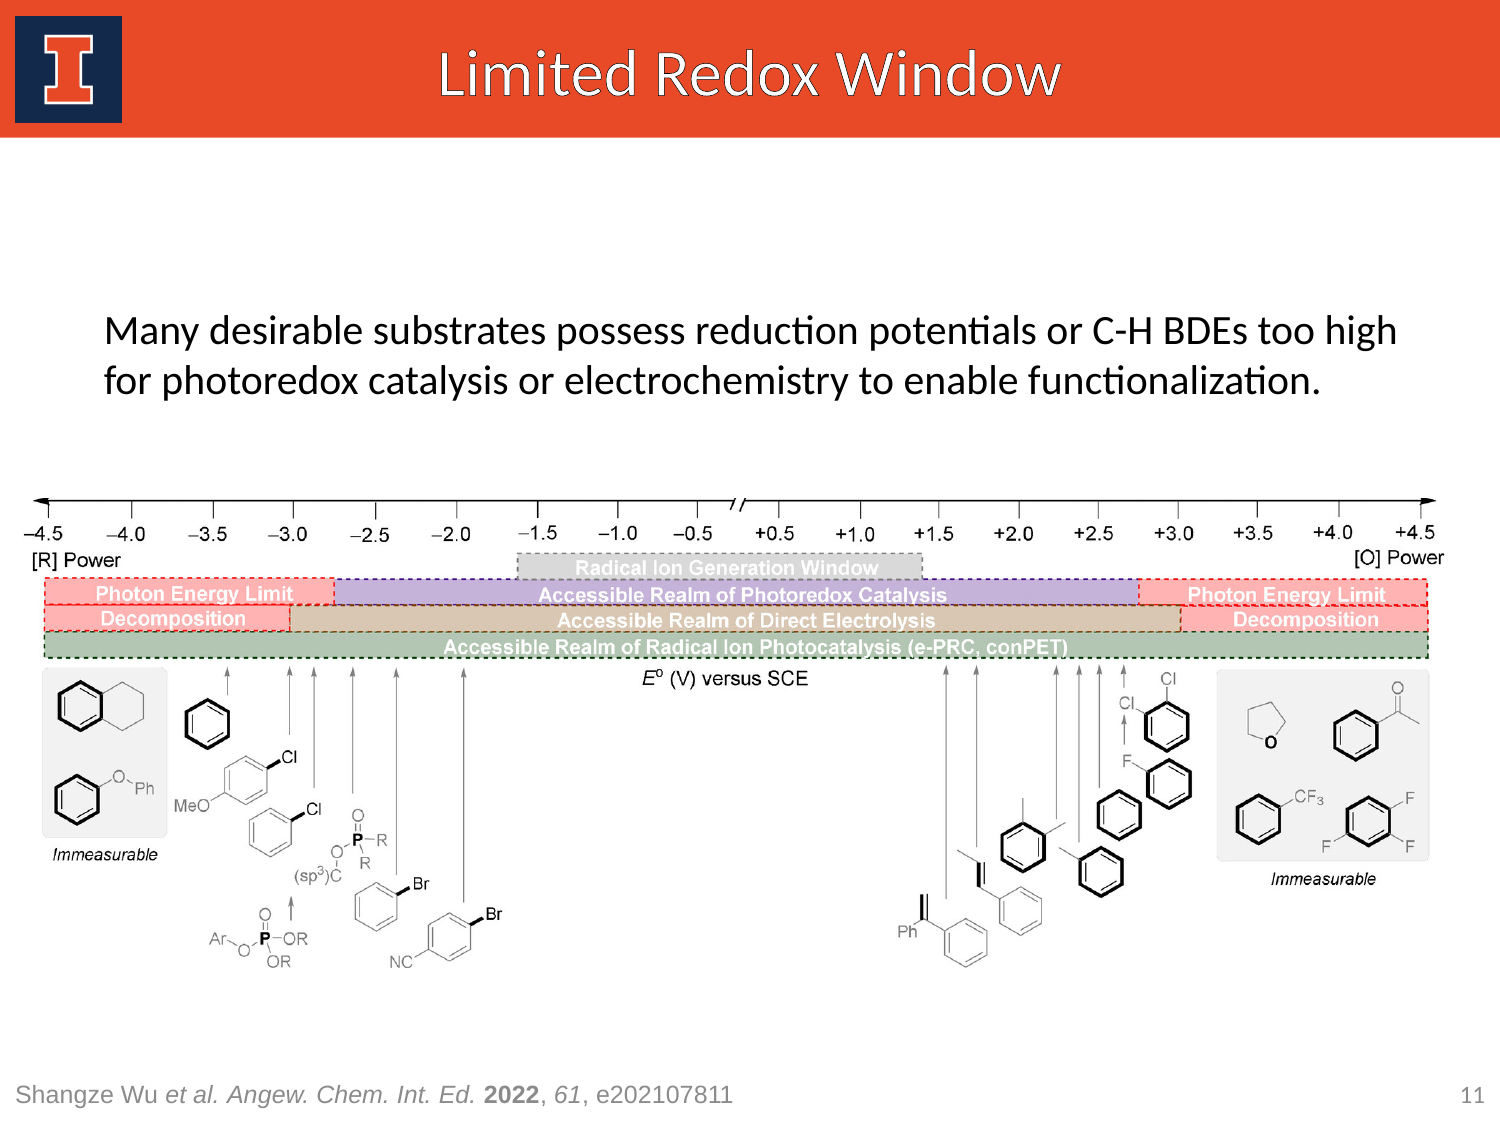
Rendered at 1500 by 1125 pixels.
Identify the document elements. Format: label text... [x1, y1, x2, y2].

slide_number 11 [1162, 1063, 1500, 1124]
text_box Limited Redox Window [0, 0, 1500, 139]
picture [15, 16, 122, 123]
footer Shangze Wu et al. Angew. Chem. Int. Ed. 2022, 61, e202107811 [0, 1071, 1353, 1116]
text_box Many desirable substrates possess reduction potentials or C-H BDEs too high for photoredox catalysis or electrochemistry to enable functionalization. [88, 295, 1441, 411]
picture [15, 498, 1478, 968]
